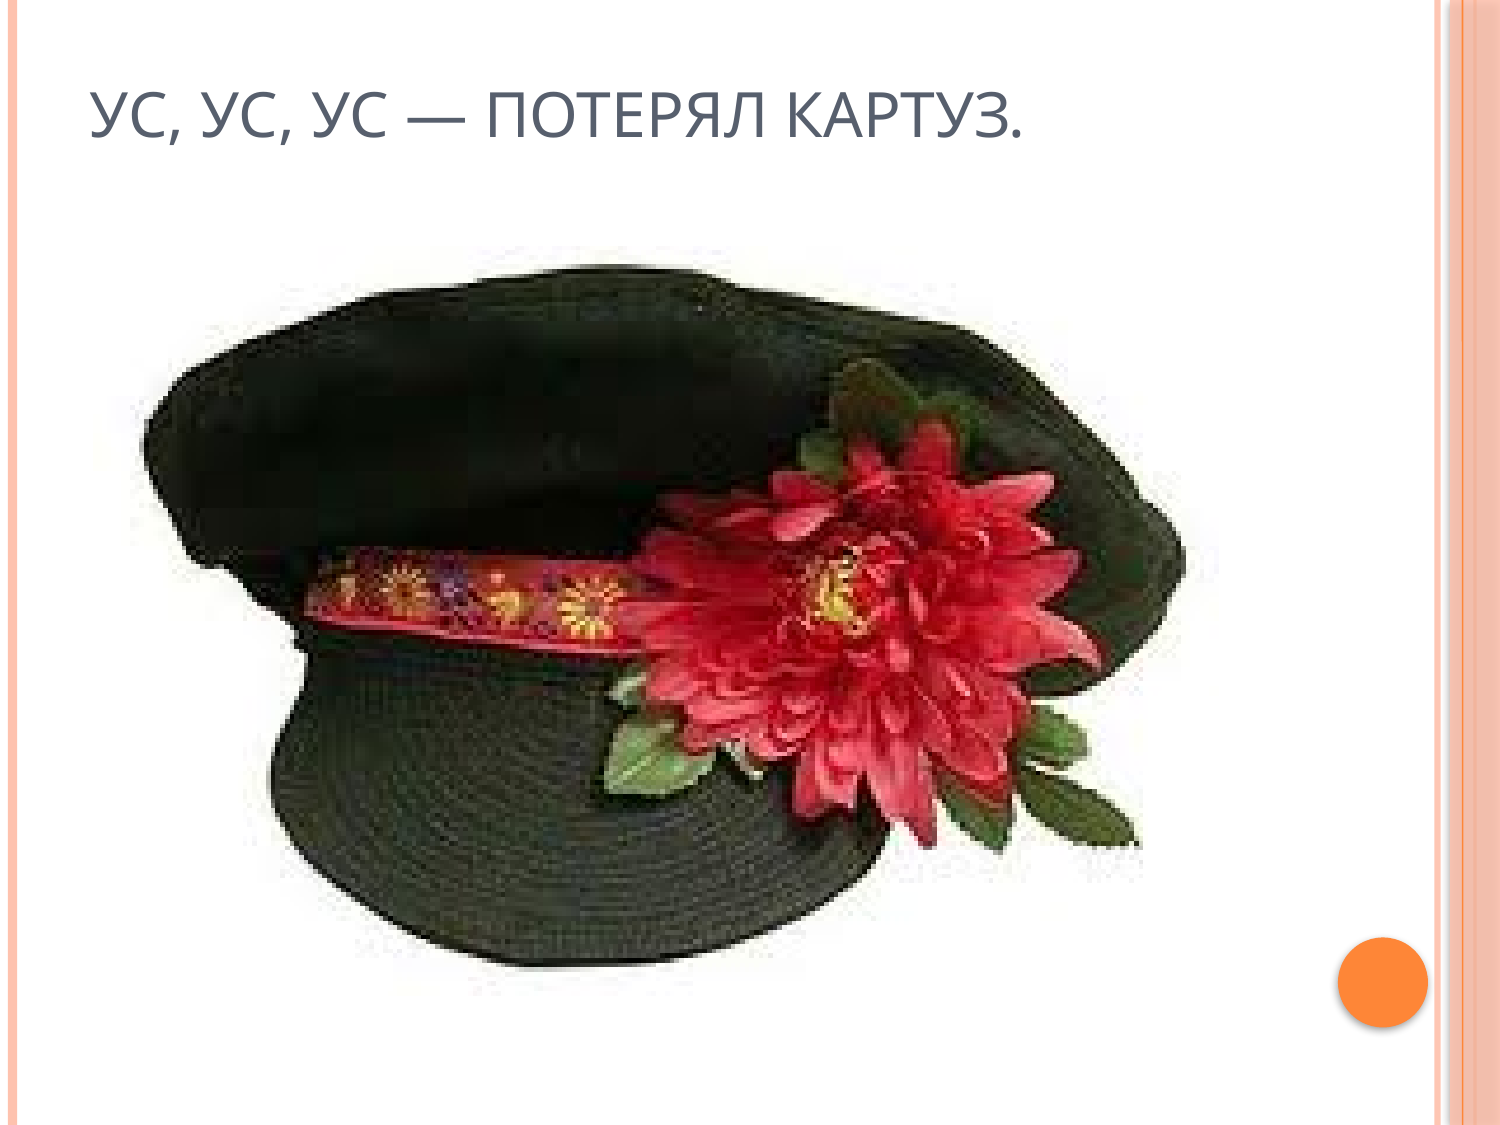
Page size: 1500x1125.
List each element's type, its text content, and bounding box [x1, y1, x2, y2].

picture [93, 245, 1220, 997]
title Ус, ус, ус — потерял картуз. [75, 45, 1300, 233]
